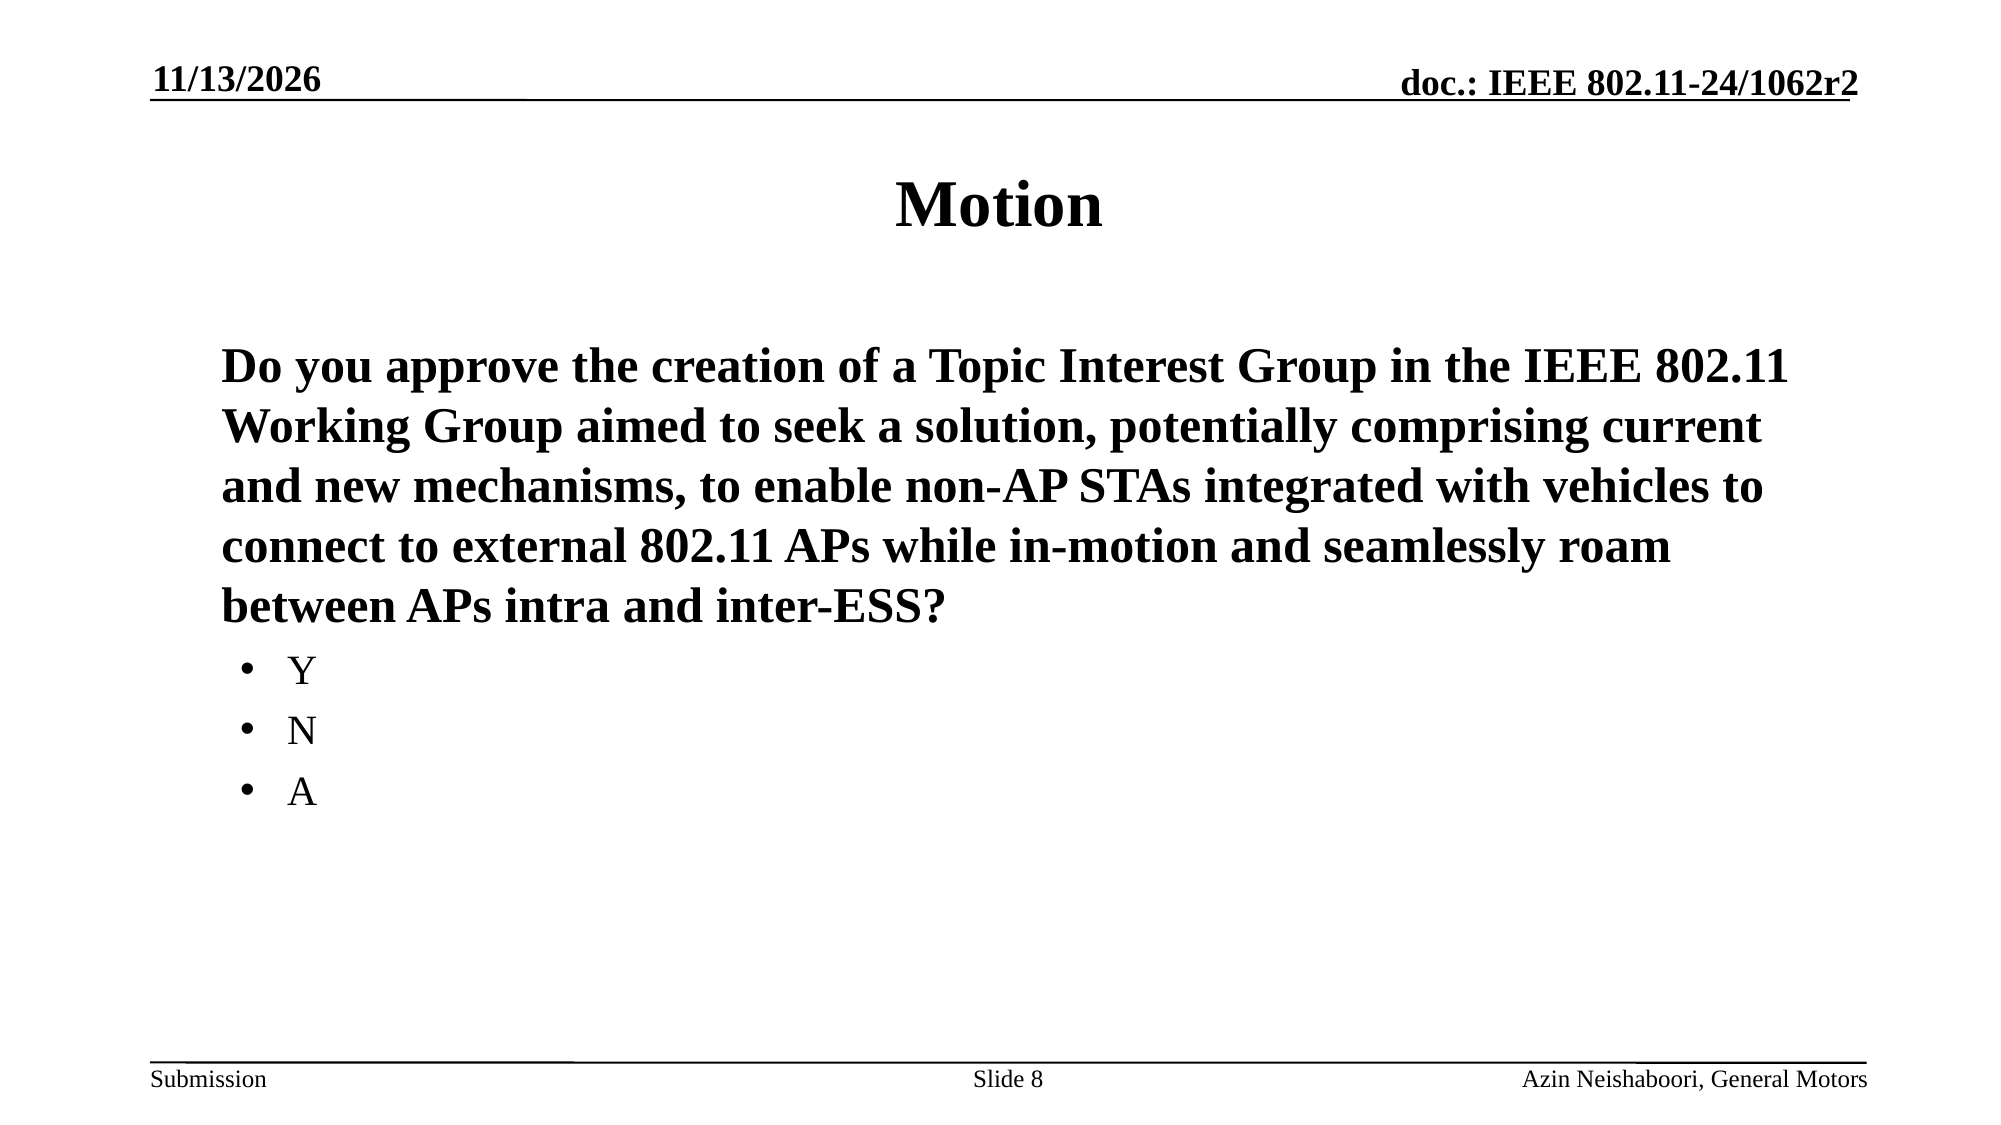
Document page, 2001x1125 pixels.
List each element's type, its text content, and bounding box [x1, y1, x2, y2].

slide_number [152, 54, 563, 100]
list Do you approve the creation of a Topic Interest Group in the IEEE 802.11 Working Group aimed to seek a solution, potentially comprising current and new mechanisms, to enable non-AP STAs integrated with vehicles to connect to external 802.11 APs while in-motion and seamlessly roam between APs intra and inter-ESS? Y N A [149, 324, 1850, 1000]
slide_number Slide 8 [950, 1061, 1067, 1123]
title Motion [149, 112, 1850, 288]
footer Azin Neishaboori, General Motors [1171, 1061, 1869, 1093]
